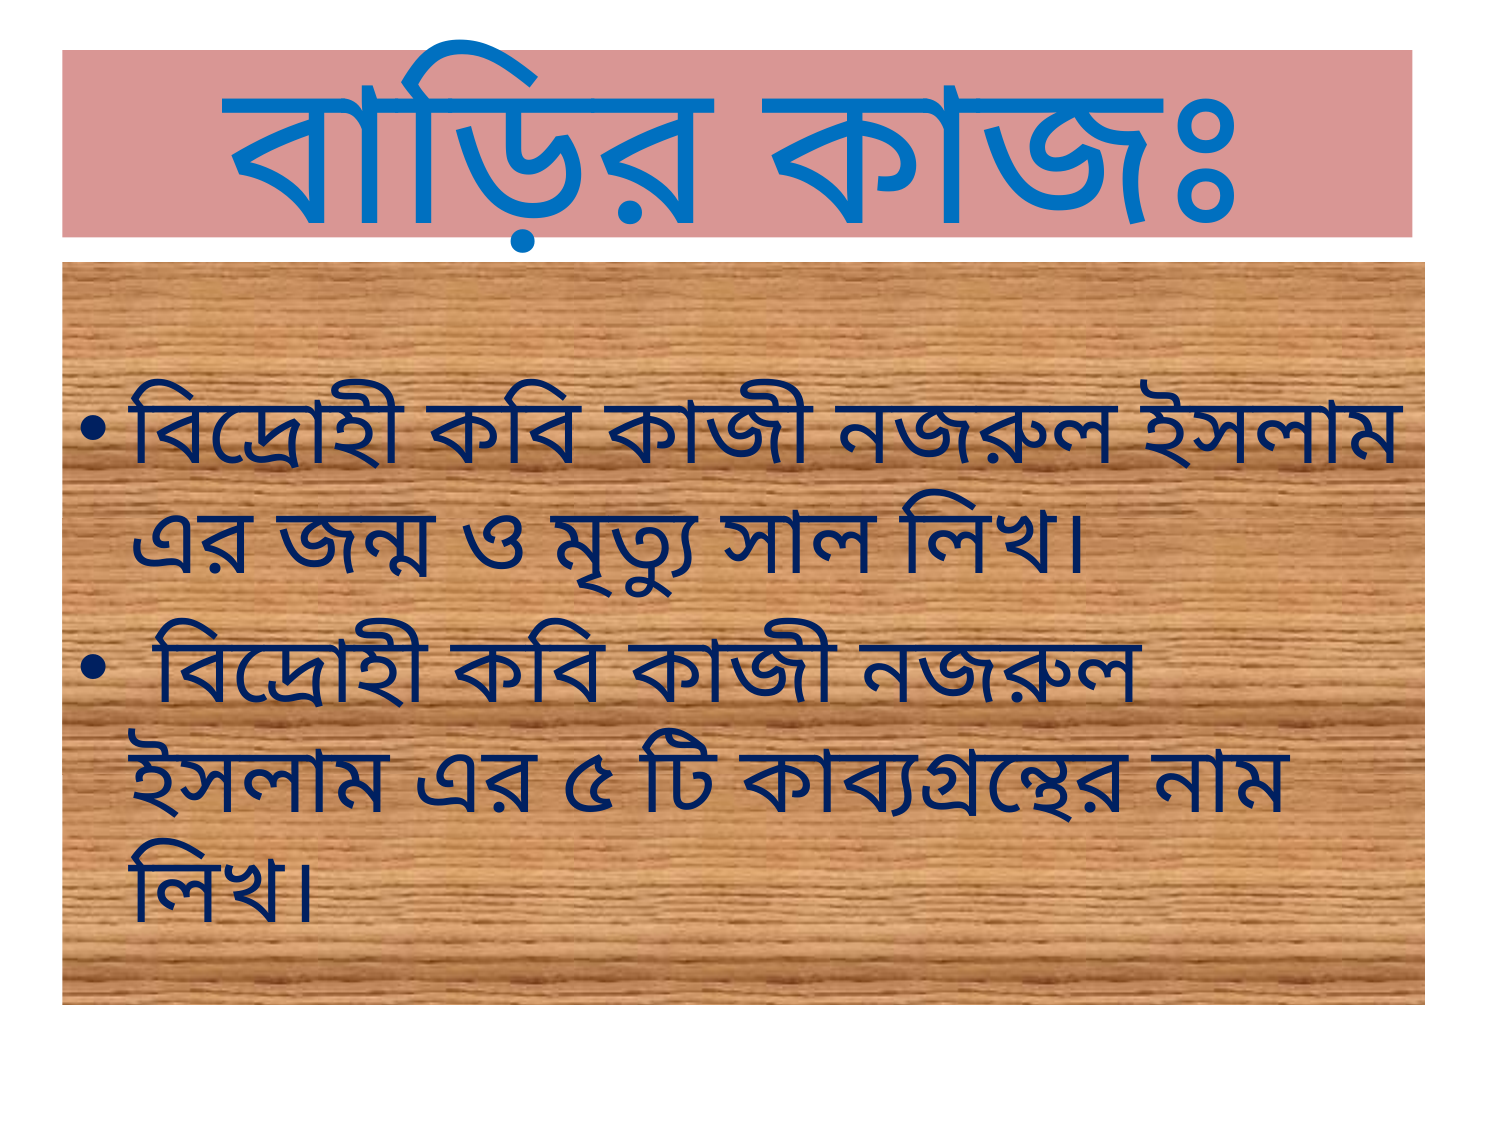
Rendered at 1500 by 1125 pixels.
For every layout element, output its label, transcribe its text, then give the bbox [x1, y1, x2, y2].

list বিদ্রোহী কবি কাজী নজরুল ইসলাম এর জন্ম ও মৃত্যু সাল লিখ। বিদ্রোহী কবি কাজী নজরুল ইসলাম এর ৫ টি কাব্যগ্রন্থের নাম লিখ। [62, 262, 1425, 1005]
title বাড়ির কাজঃ [62, 50, 1413, 238]
